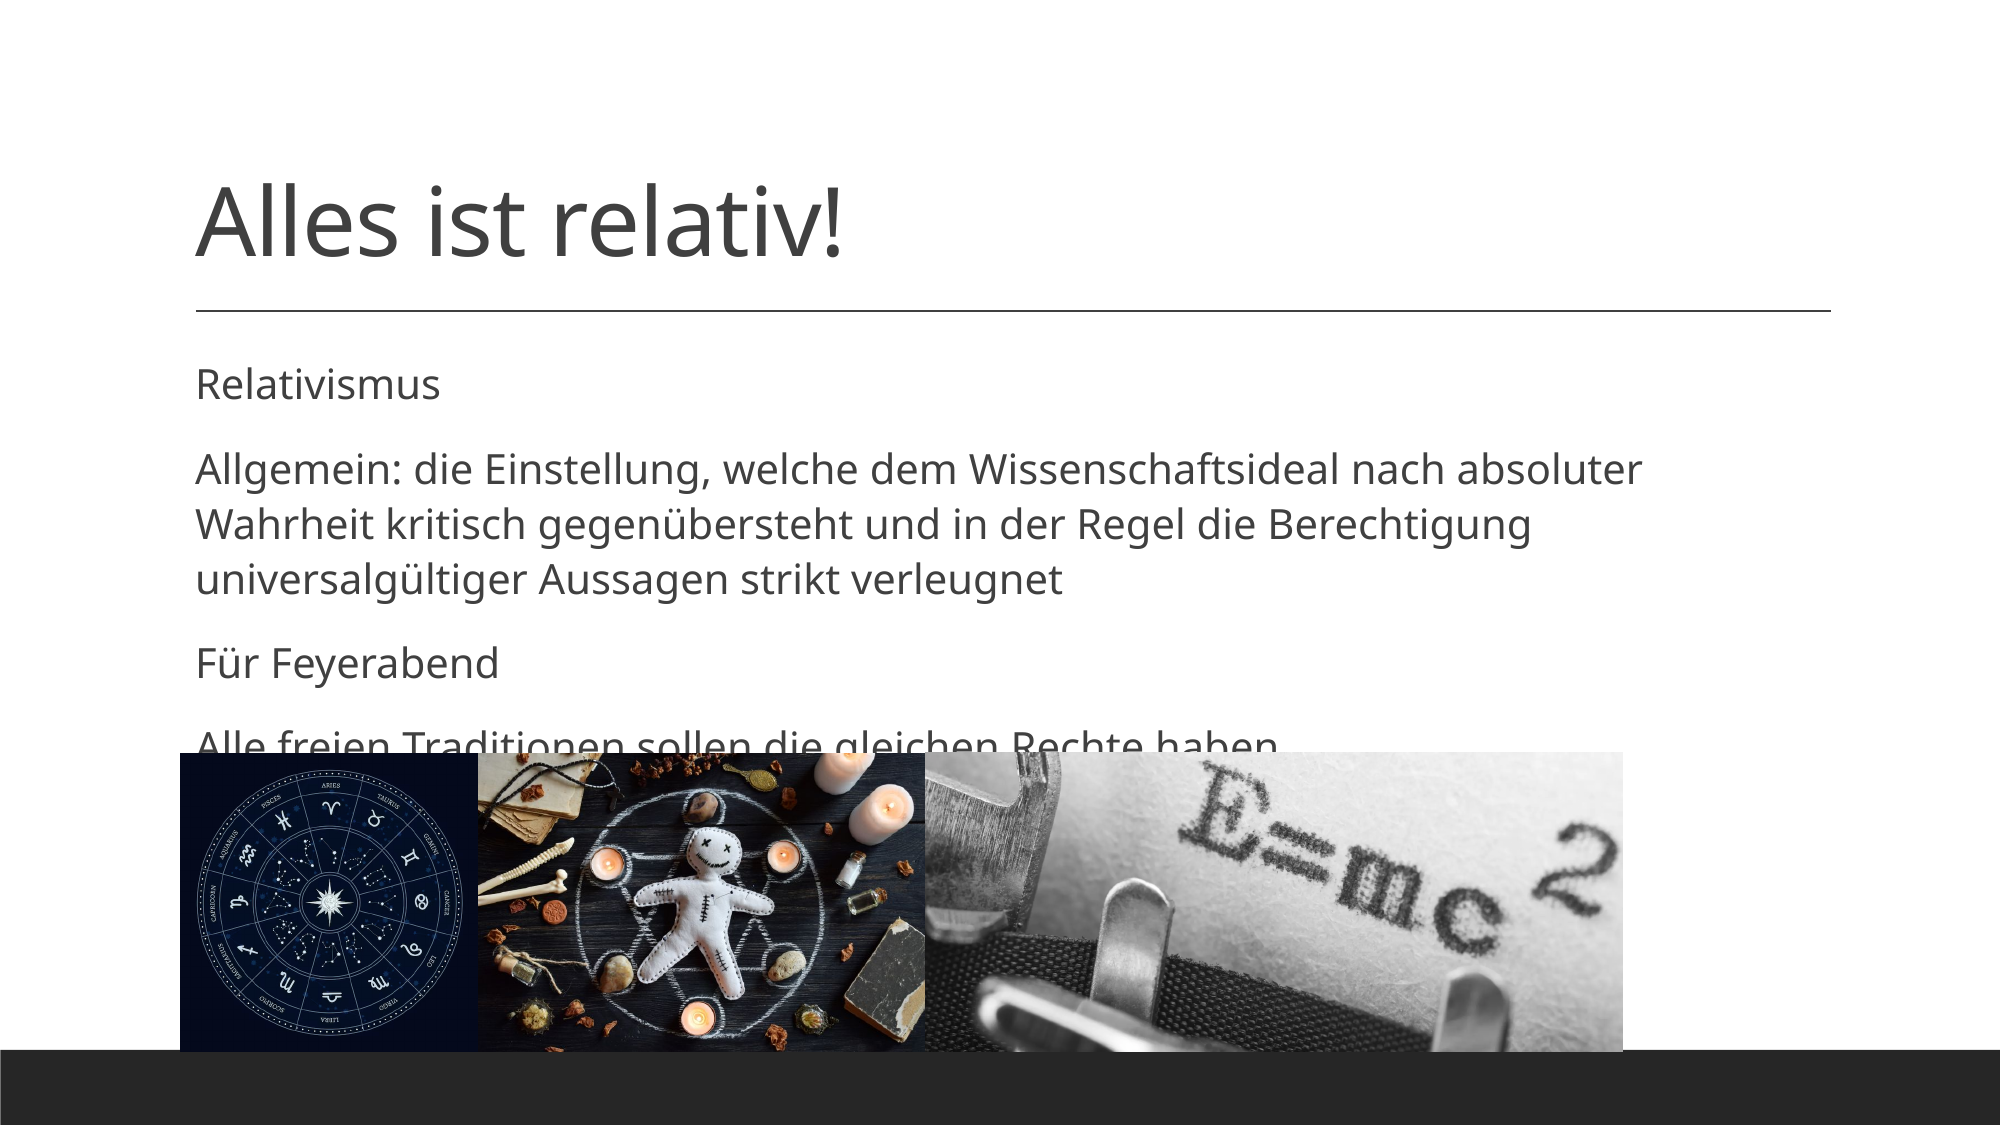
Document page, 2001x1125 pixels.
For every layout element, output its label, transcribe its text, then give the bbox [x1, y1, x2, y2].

list Relativismus Allgemein: die Einstellung, welche dem Wissenschaftsideal nach absoluter Wahrheit kritisch gegenübersteht und in der Regel die Berechtigung universalgültiger Aussagen strikt verleugnet Für Feyerabend Alle freien Traditionen sollen die gleichen Rechte haben [180, 345, 1830, 963]
title Alles ist relativ! [180, 47, 1830, 285]
picture [179, 752, 1624, 1053]
